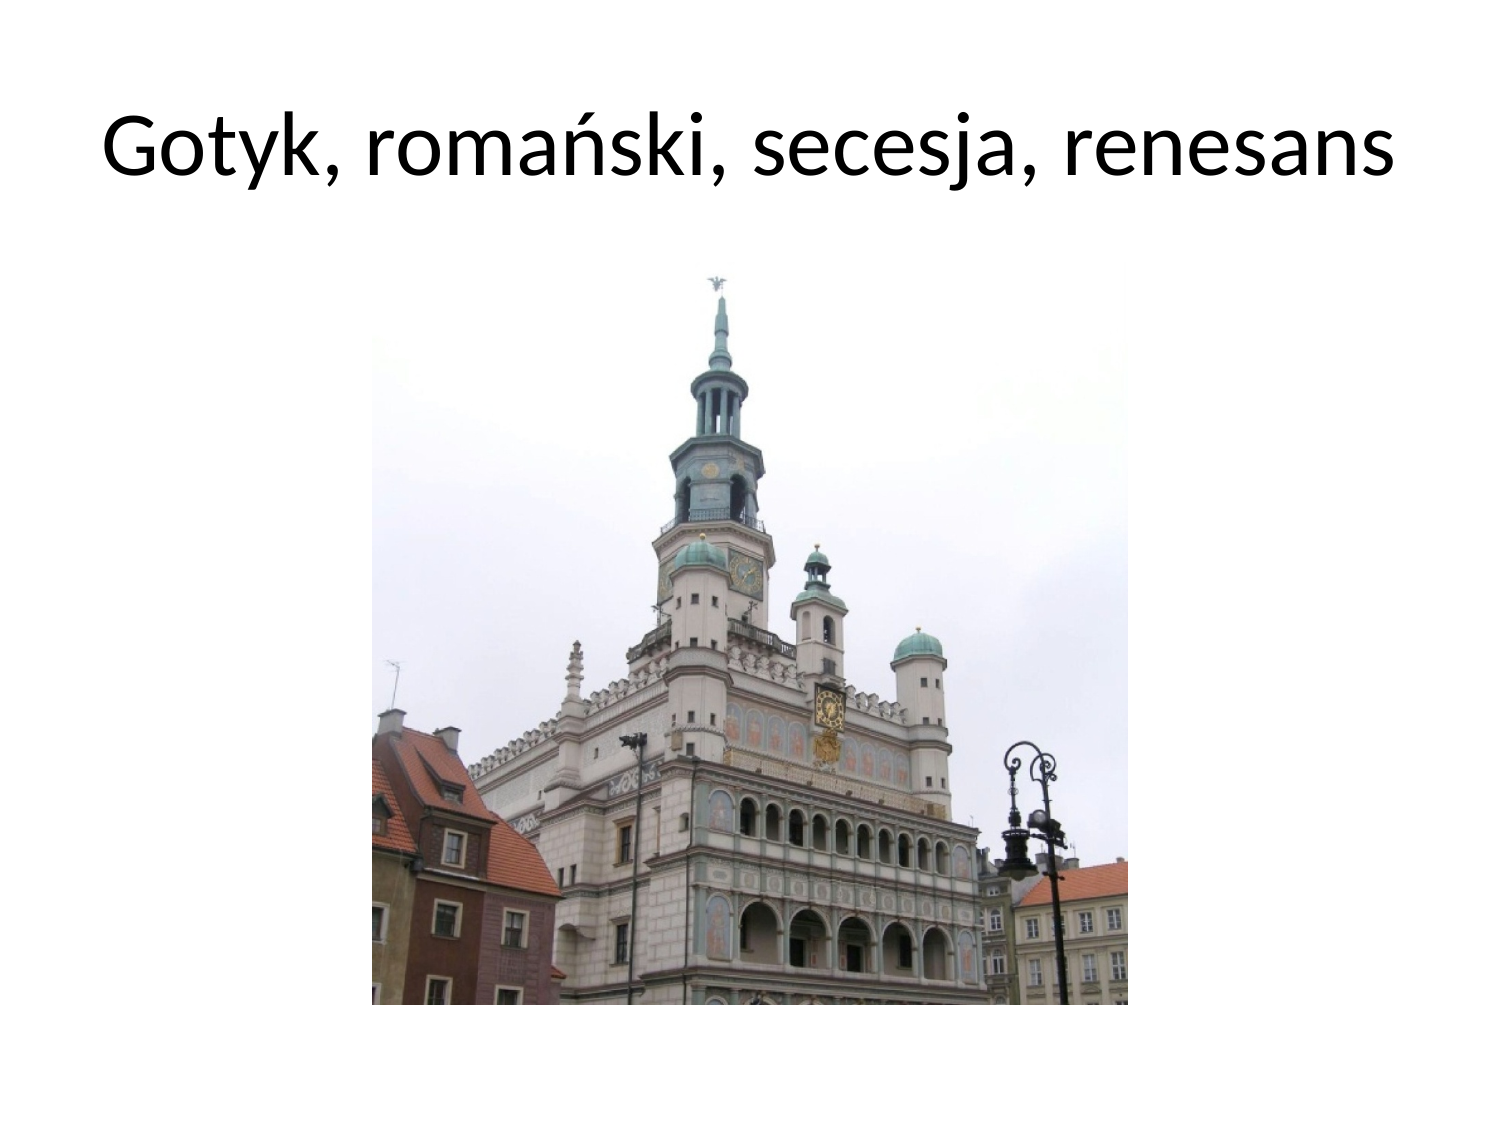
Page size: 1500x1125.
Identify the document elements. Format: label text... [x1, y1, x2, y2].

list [372, 262, 1128, 1006]
title Gotyk, romański, secesja, renesans [75, 45, 1425, 233]
